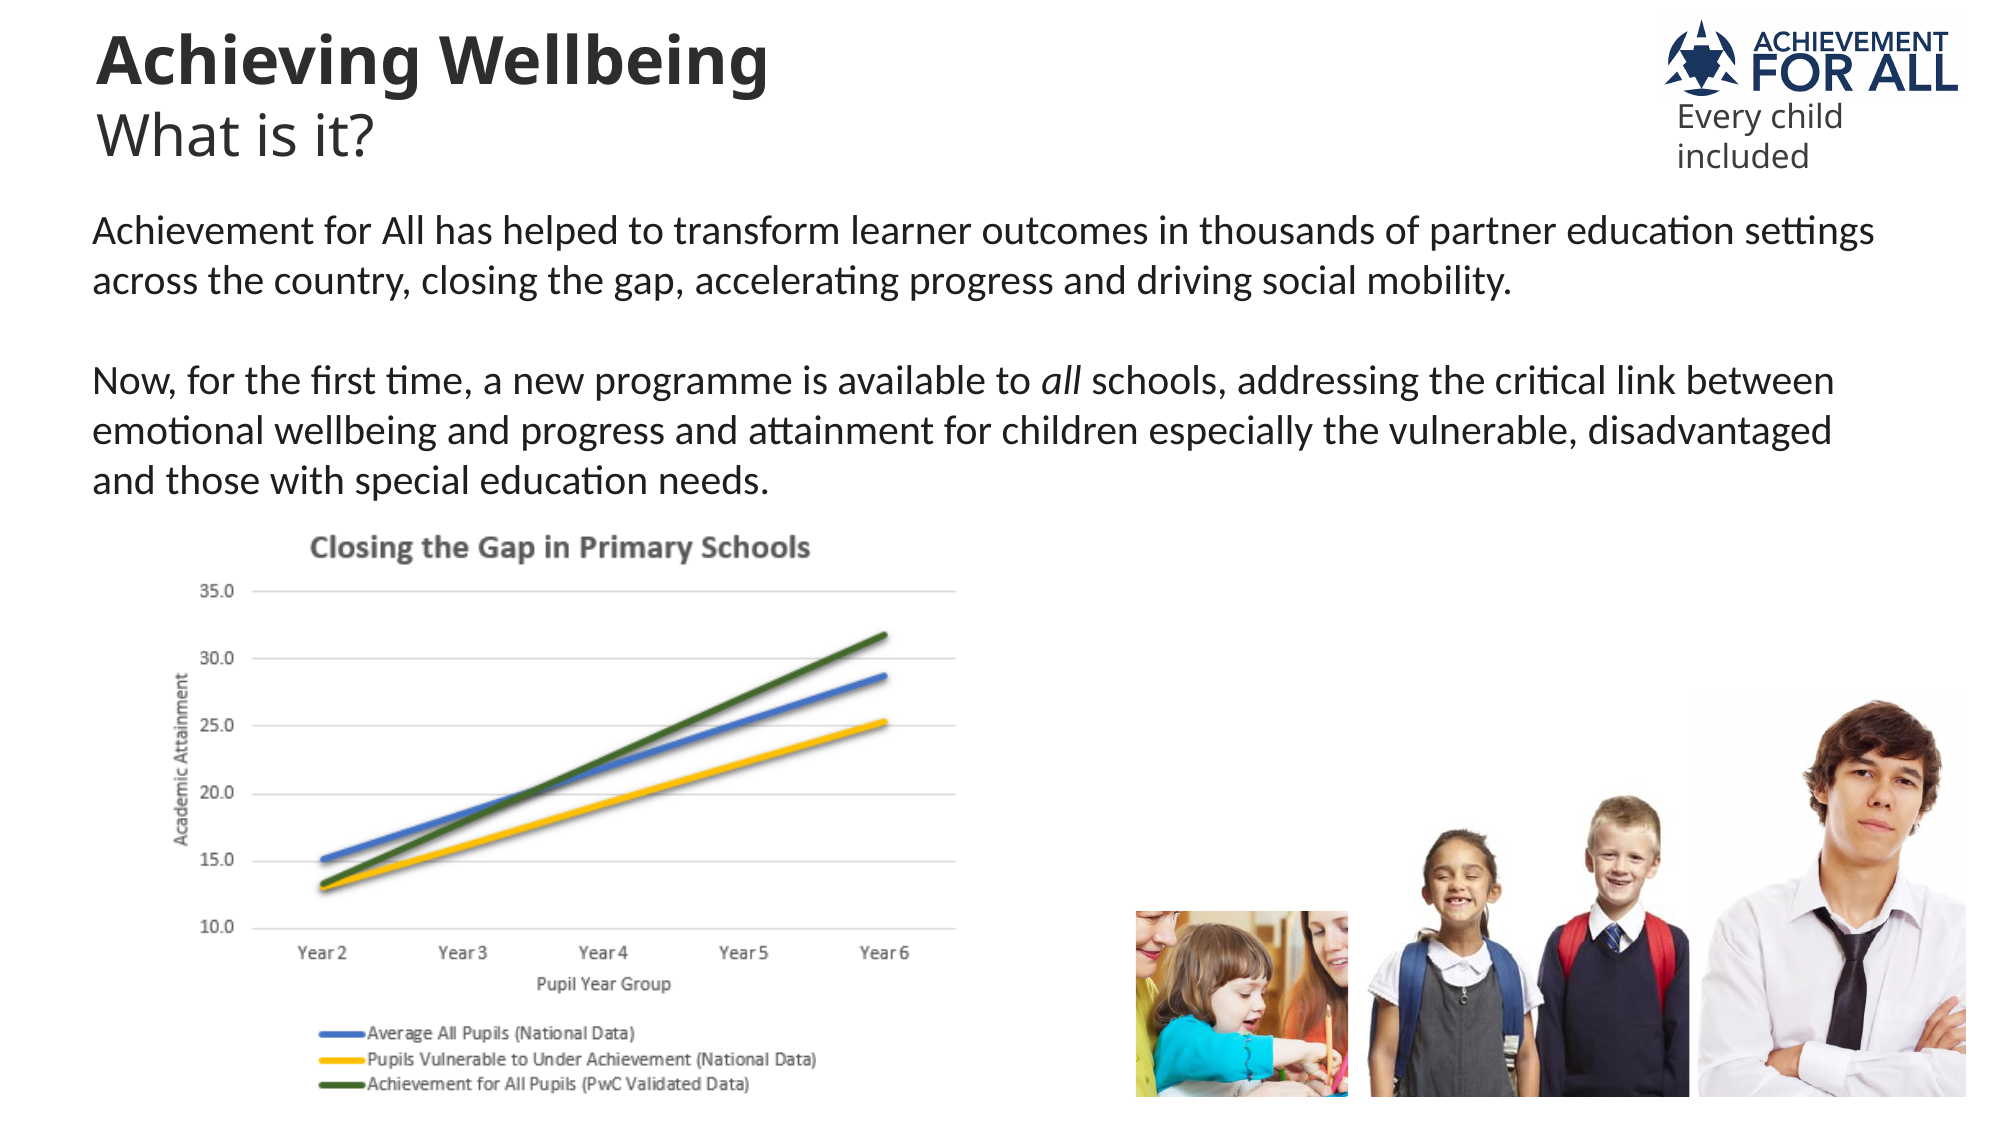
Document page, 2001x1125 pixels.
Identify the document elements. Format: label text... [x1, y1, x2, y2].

picture [1135, 691, 1967, 1097]
picture [1657, 13, 1965, 102]
text_box Achievement for All has helped to transform learner outcomes in thousands of partner education settings across the country, closing the gap, accelerating progress and driving social mobility. Now, for the first time, a new programme is available to all schools, addressing the critical link between emotional wellbeing and progress and attainment for children especially the vulnerable, disadvantaged and those with special education needs. [77, 195, 1911, 510]
picture [146, 514, 973, 1115]
text_box Achieving Wellbeing What is it? [81, 10, 1162, 195]
